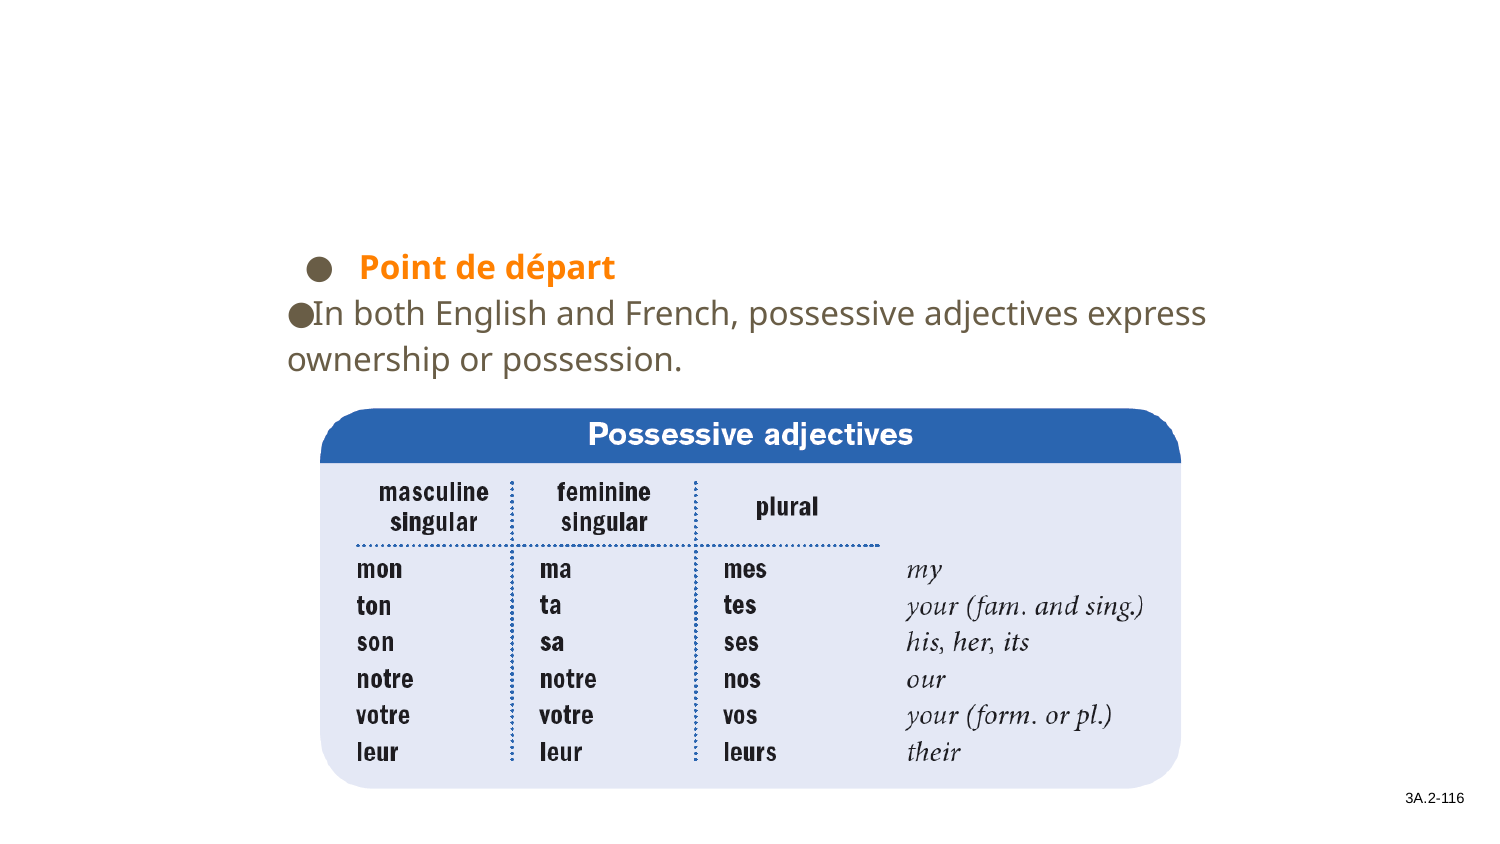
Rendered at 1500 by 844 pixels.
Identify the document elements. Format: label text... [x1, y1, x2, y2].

list Point de départ In both English and French, possessive adjectives express ownership or possession. [271, 225, 1266, 394]
picture [309, 397, 1191, 798]
slide_number 3A.2-116 [1389, 764, 1480, 830]
